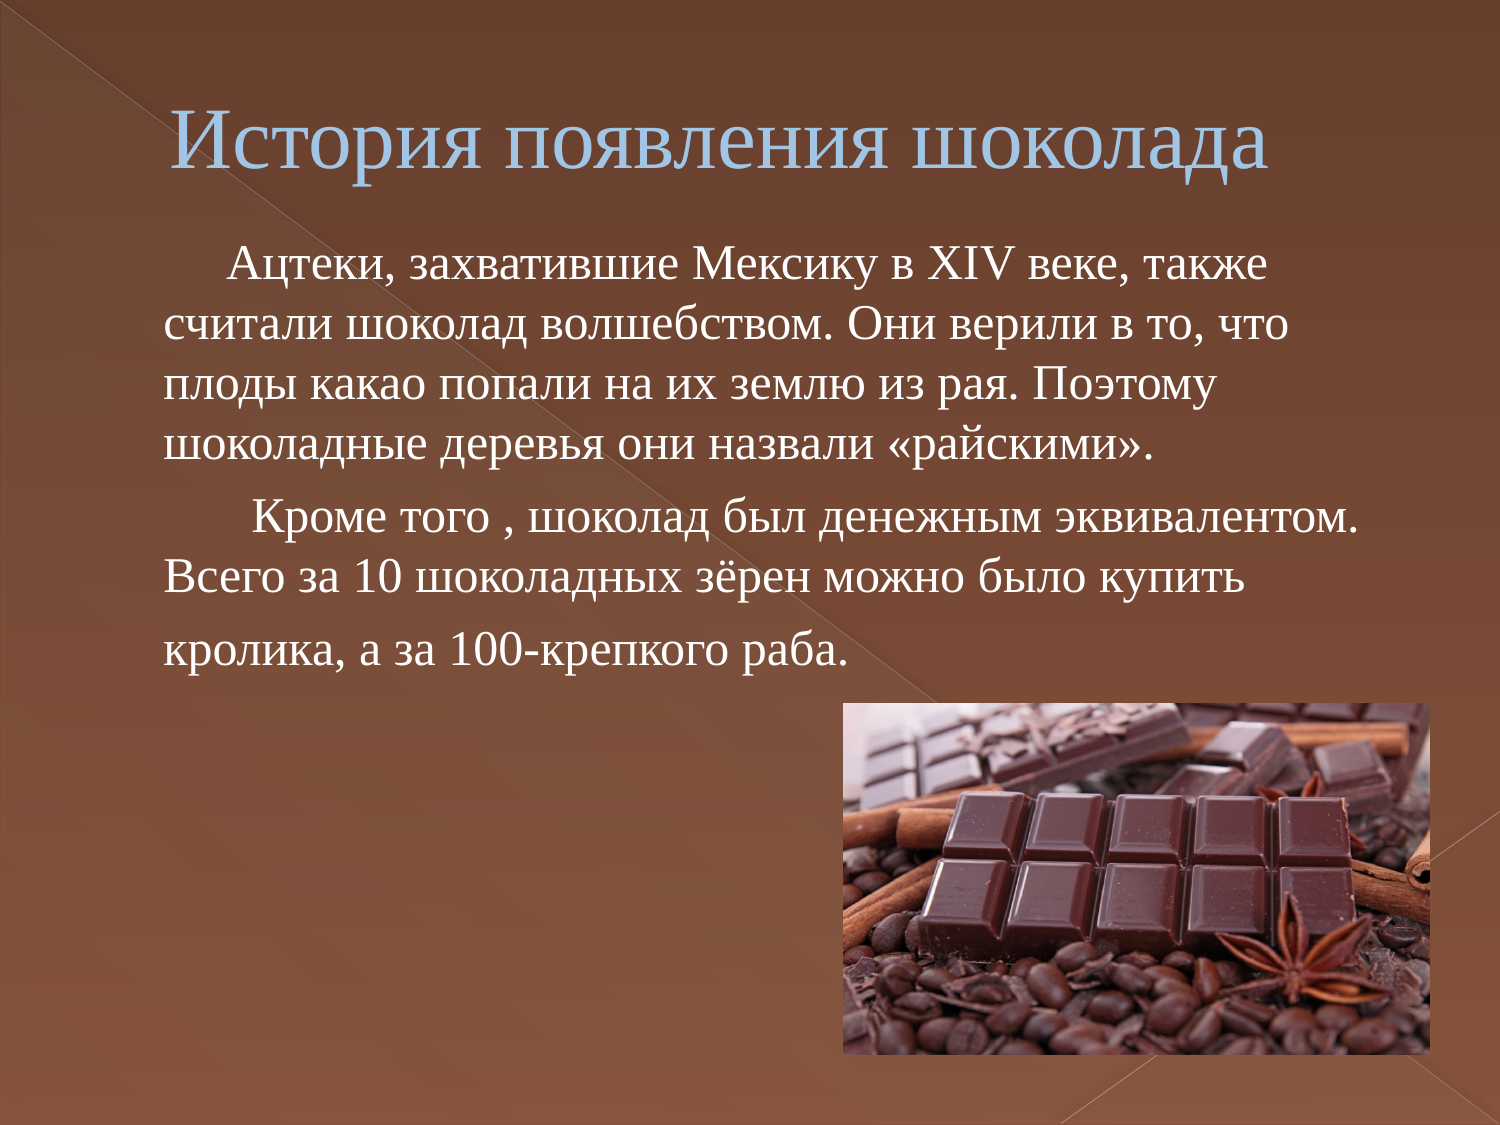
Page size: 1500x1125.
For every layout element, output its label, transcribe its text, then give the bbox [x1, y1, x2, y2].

list Ацтеки, захватившие Мексику в XIV веке, также считали шоколад волшебством. Они верили в то, что плоды какао попали на их землю из рая. Поэтому шоколадные деревья они назвали «райскими». Кроме того , шоколад был денежным эквивалентом. Всего за 10 шоколадных зёрен можно было купить кролика, а за 100-крепкого раба. [75, 222, 1425, 1059]
picture [843, 702, 1430, 1055]
title История появления шоколада [75, 43, 1425, 222]
